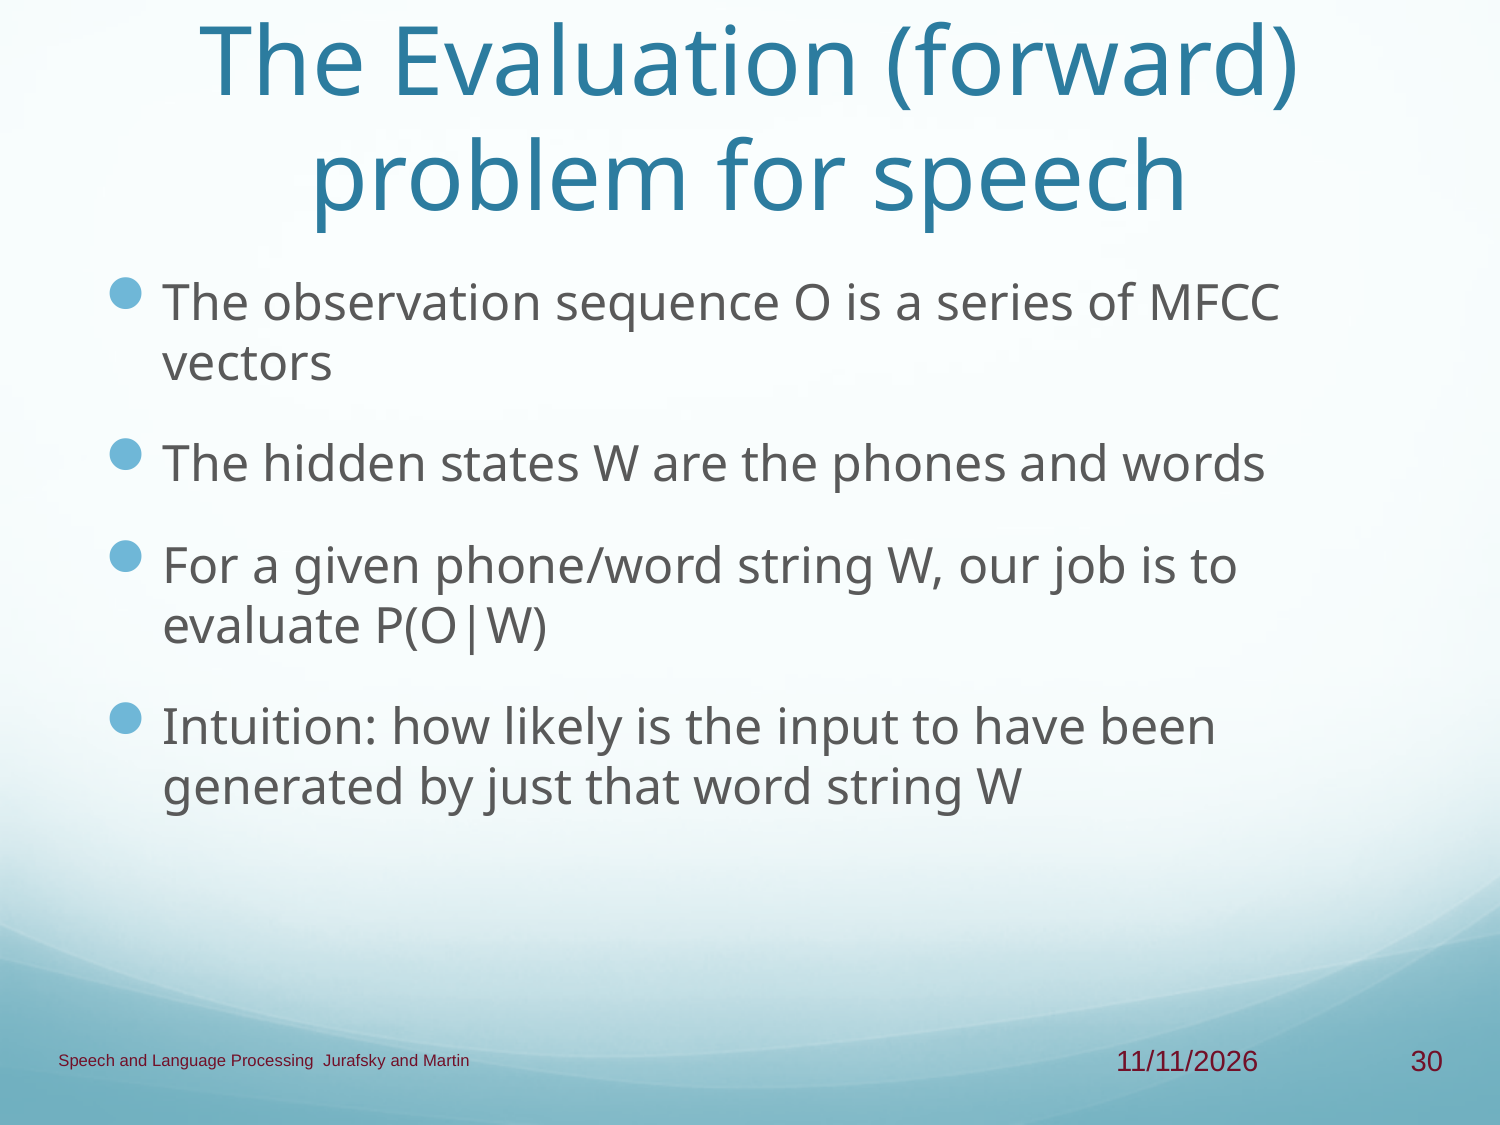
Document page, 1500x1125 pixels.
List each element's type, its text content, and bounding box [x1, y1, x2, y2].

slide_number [923, 1029, 1274, 1090]
title The Evaluation (forward) problem for speech [90, 17, 1410, 237]
footer Speech and Language Processing Jurafsky and Martin [43, 1029, 838, 1090]
slide_number 30 [1295, 1029, 1459, 1090]
list The observation sequence O is a series of MFCC vectors The hidden states W are the phones and words For a given phone/word string W, our job is to evaluate P(O|W) Intuition: how likely is the input to have been generated by just that word string W [90, 262, 1410, 975]
